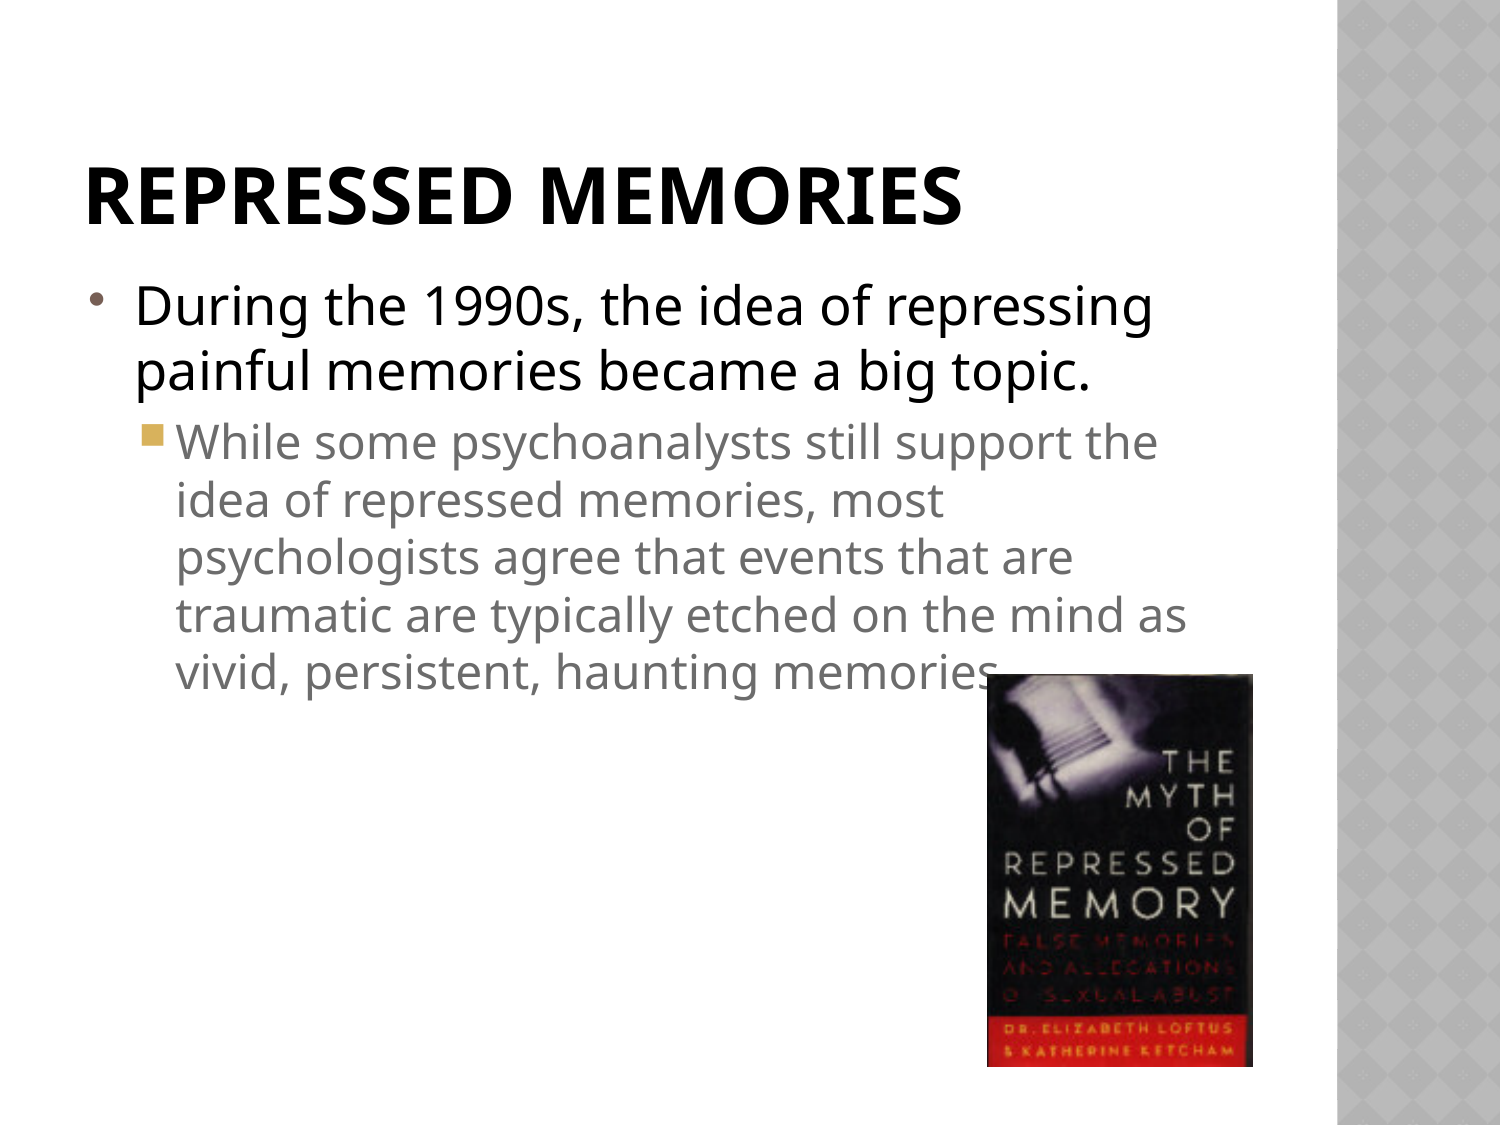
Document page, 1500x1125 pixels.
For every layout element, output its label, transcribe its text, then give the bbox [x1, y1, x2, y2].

picture [987, 674, 1253, 1067]
title Repressed Memories [75, 52, 1263, 241]
list During the 1990s, the idea of repressing painful memories became a big topic. While some psychoanalysts still support the idea of repressed memories, most psychologists agree that events that are traumatic are typically etched on the mind as vivid, persistent, haunting memories. [74, 263, 1263, 1060]
